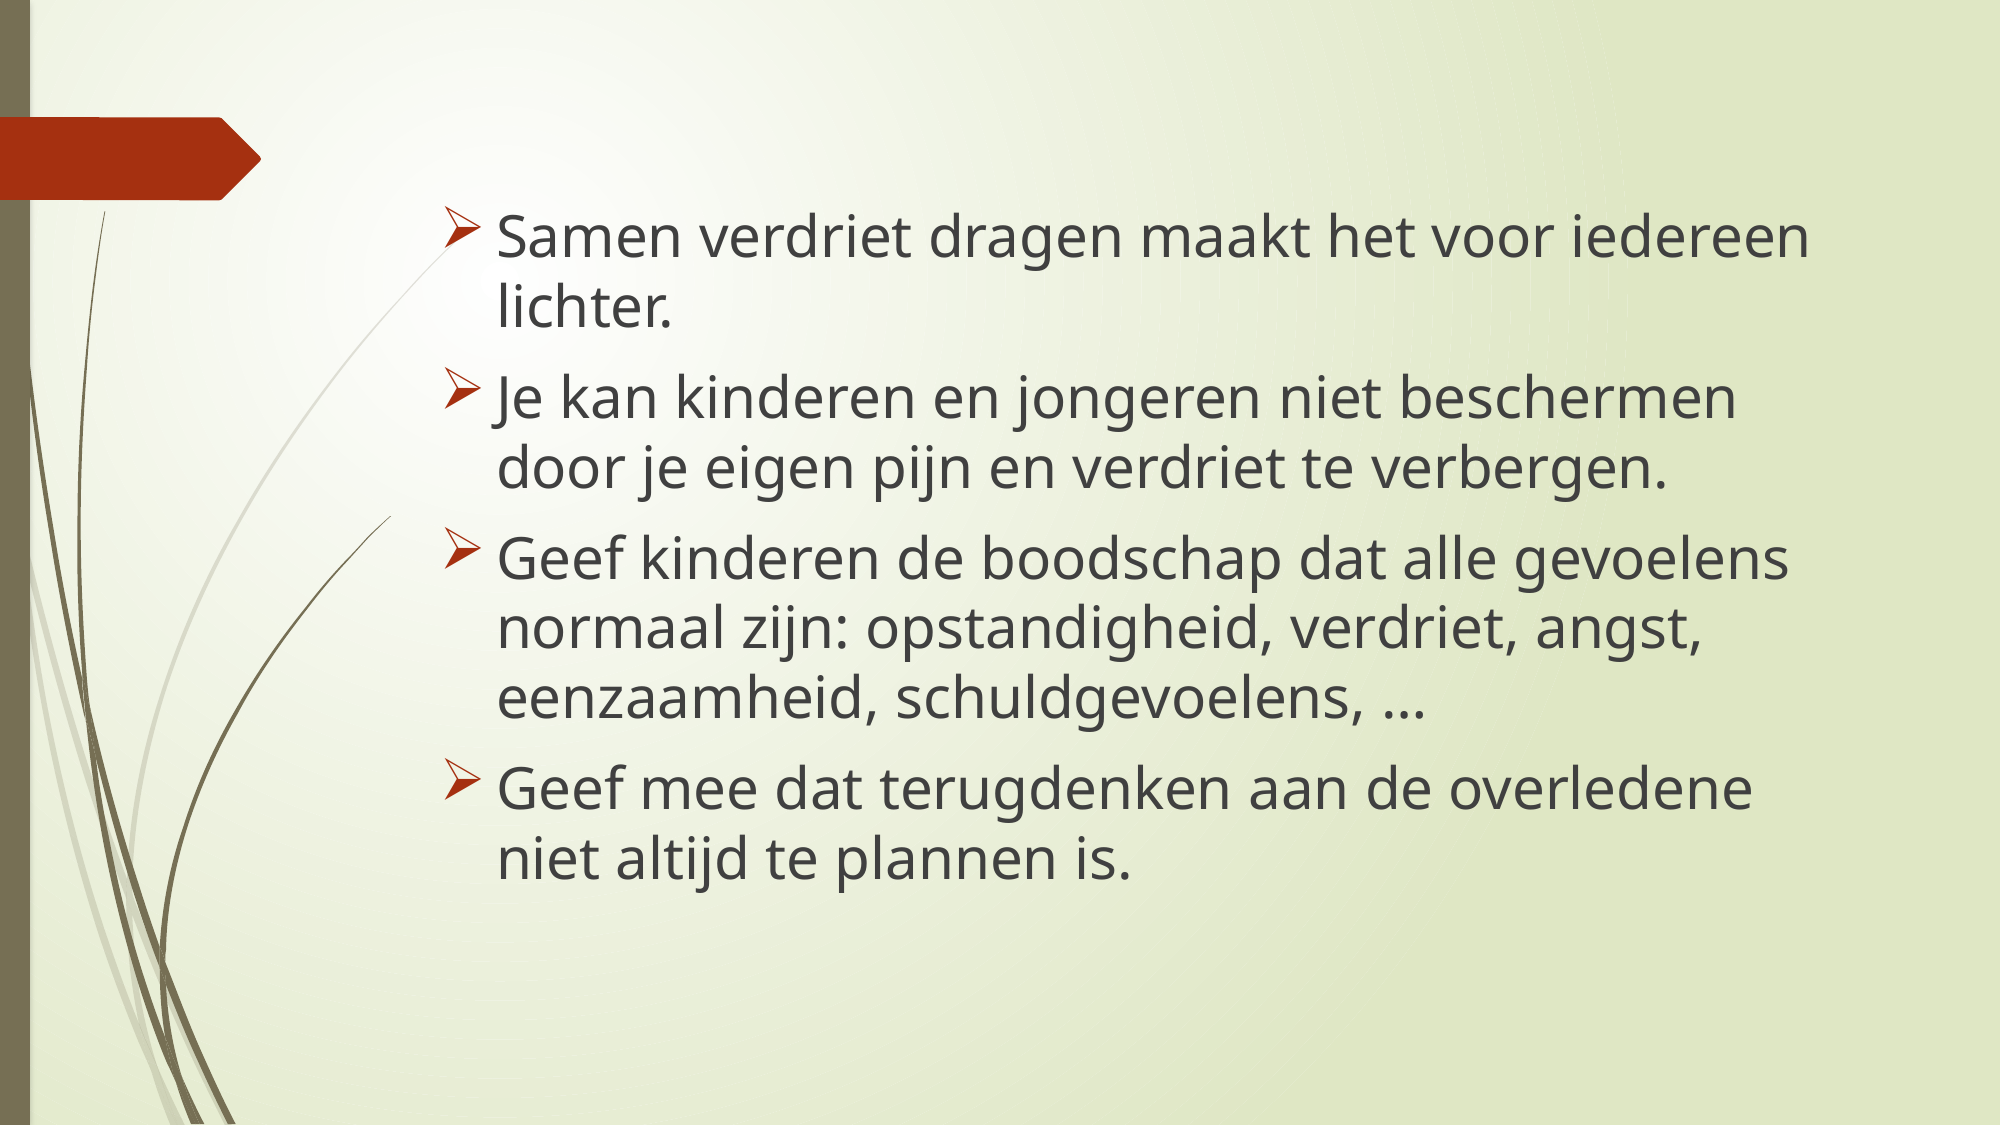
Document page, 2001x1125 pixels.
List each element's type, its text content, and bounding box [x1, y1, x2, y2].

list Samen verdriet dragen maakt het voor iedereen lichter. Je kan kinderen en jongeren niet beschermen door je eigen pijn en verdriet te verbergen. Geef kinderen de boodschap dat alle gevoelens normaal zijn: opstandigheid, verdriet, angst, eenzaamheid, schuldgevoelens, … Geef mee dat terugdenken aan de overledene niet altijd te plannen is. [424, 192, 1888, 974]
